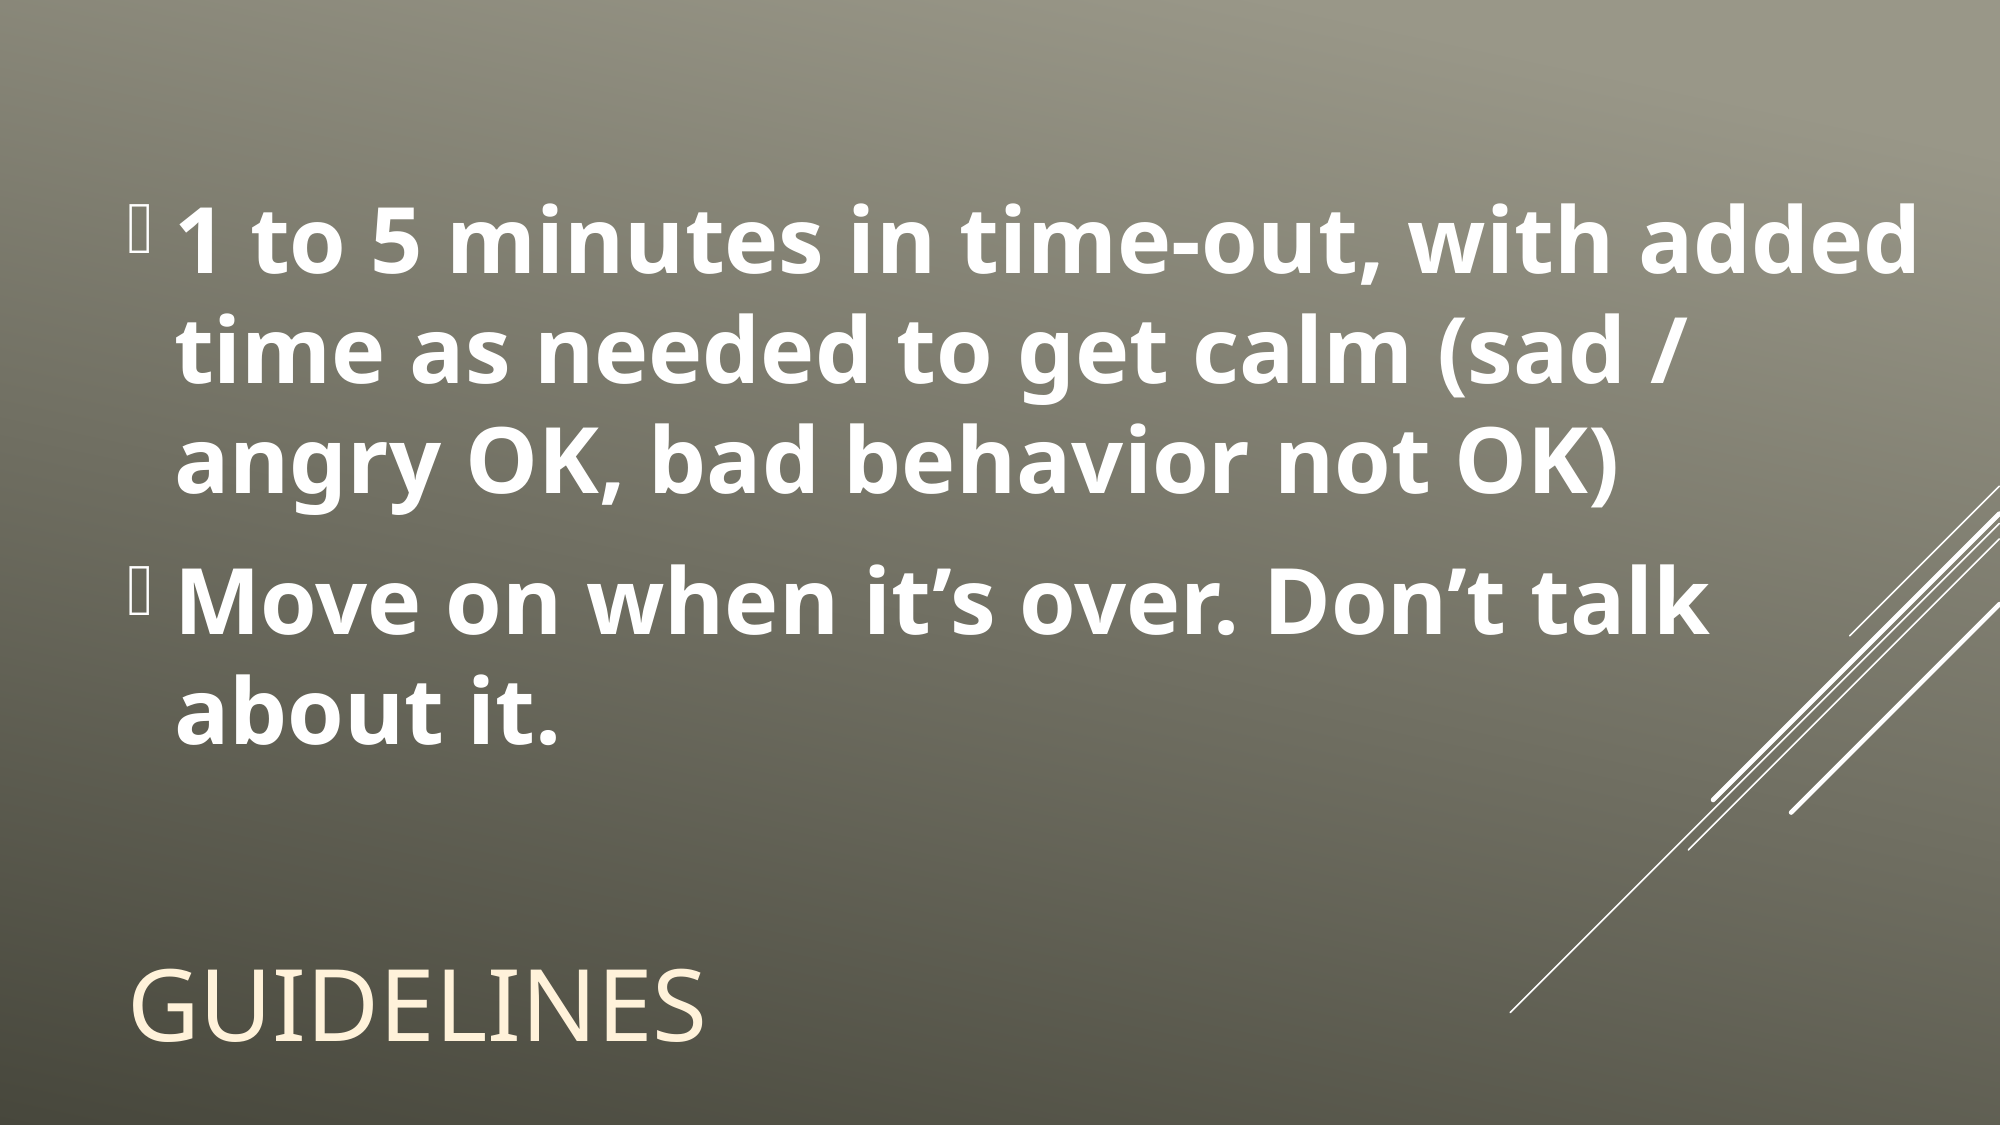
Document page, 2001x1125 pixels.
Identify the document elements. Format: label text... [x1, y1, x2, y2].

title GUIDELINES [112, 877, 1513, 1125]
list 1 to 5 minutes in time-out, with added time as needed to get calm (sad / angry OK, bad behavior not OK) Move on when it’s over. Don’t talk about it. [112, 112, 1960, 832]
